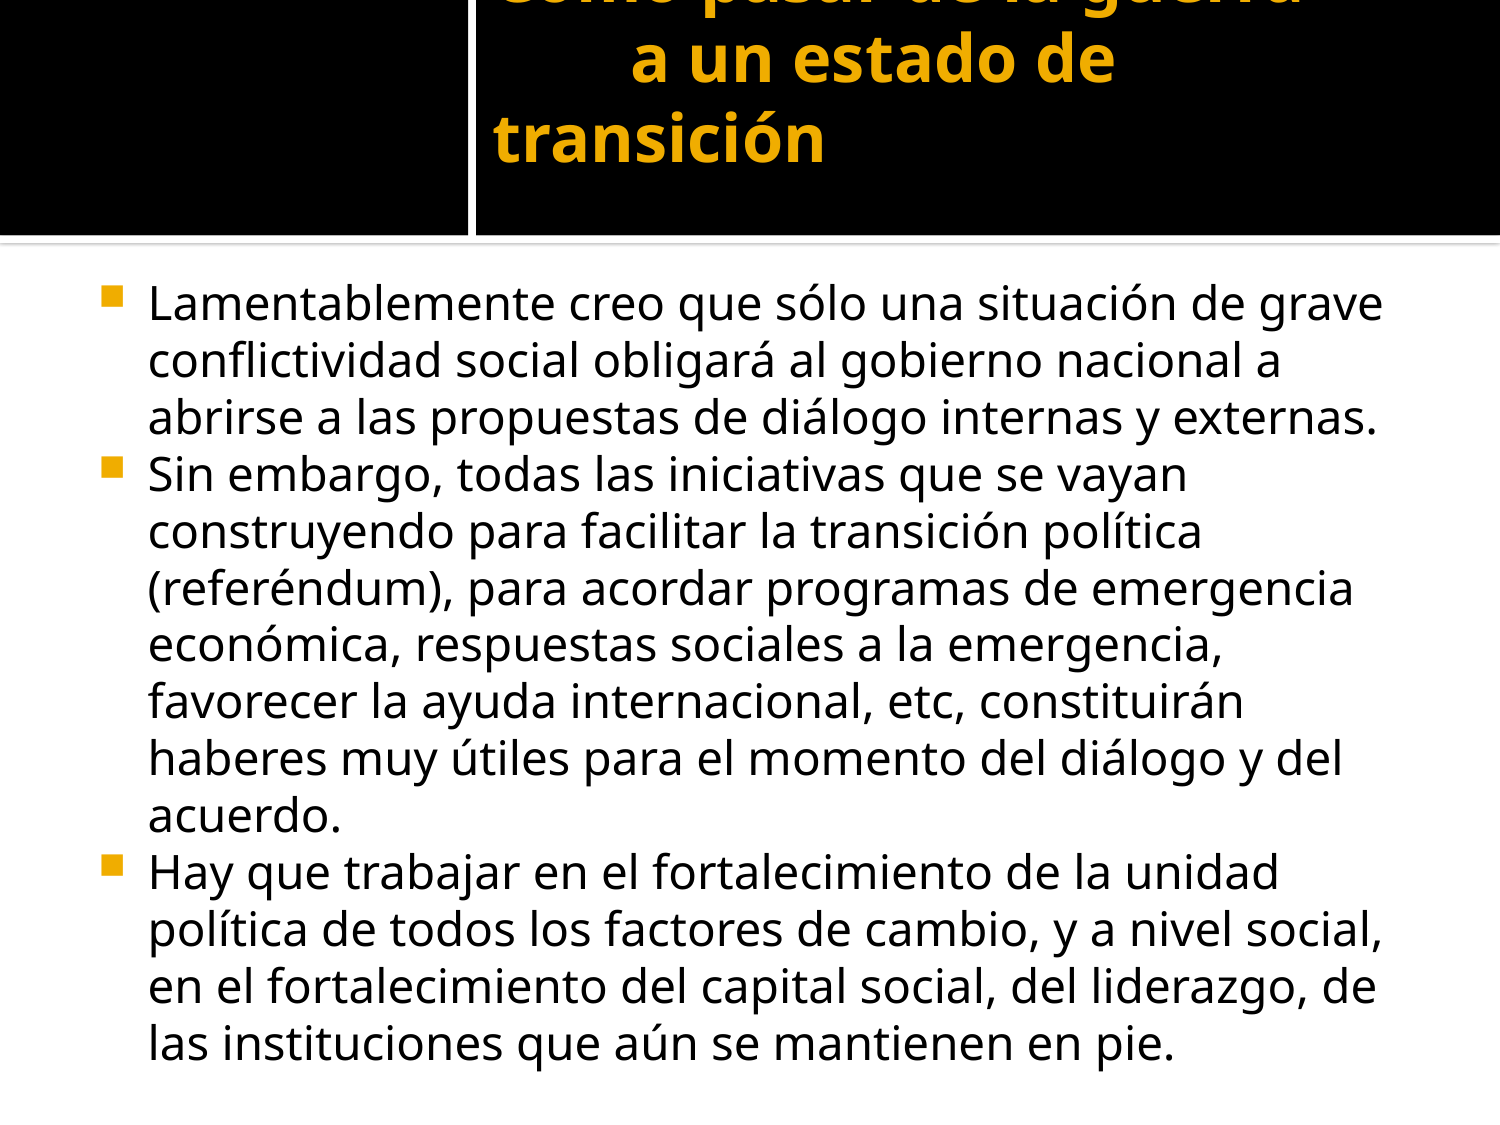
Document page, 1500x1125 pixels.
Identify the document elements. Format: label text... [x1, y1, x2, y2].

title Cómo pasar de la guerra a un estado de transición [480, 44, 1430, 176]
list Lamentablemente creo que sólo una situación de grave conflictividad social obligará al gobierno nacional a abrirse a las propuestas de diálogo internas y externas. Sin embargo, todas las iniciativas que se vayan construyendo para facilitar la transición política (referéndum), para acordar programas de emergencia económica, respuestas sociales a la emergencia, favorecer la ayuda internacional, etc, constituirán haberes muy útiles para el momento del diálogo y del acuerdo. Hay que trabajar en el fortalecimiento de la unidad política de todos los factores de cambio, y a nivel social, en el fortalecimiento del capital social, del liderazgo, de las instituciones que aún se mantienen en pie. [70, 257, 1425, 1079]
